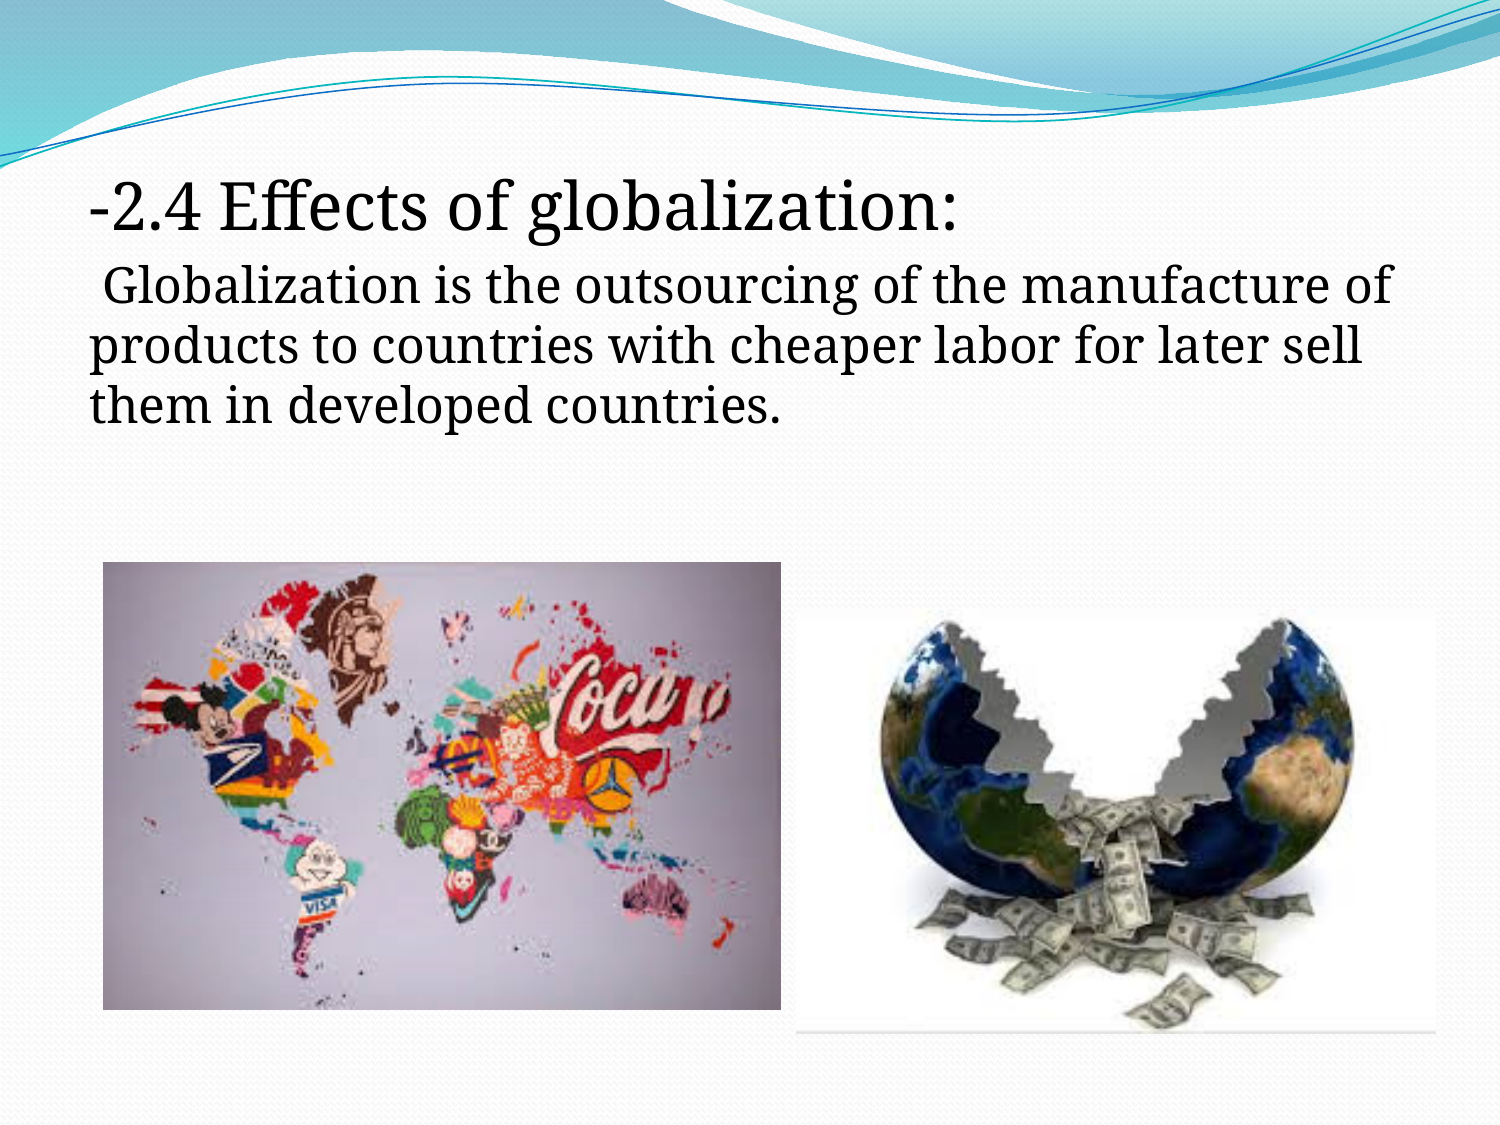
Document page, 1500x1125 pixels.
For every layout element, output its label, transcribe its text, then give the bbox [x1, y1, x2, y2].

picture [102, 562, 781, 1010]
picture [795, 609, 1436, 1034]
list -2.4 Effects of globalization: Globalization is the outsourcing of the manufacture of products to countries with cheaper labor for later sell them in developed countries. [75, 78, 1425, 1005]
